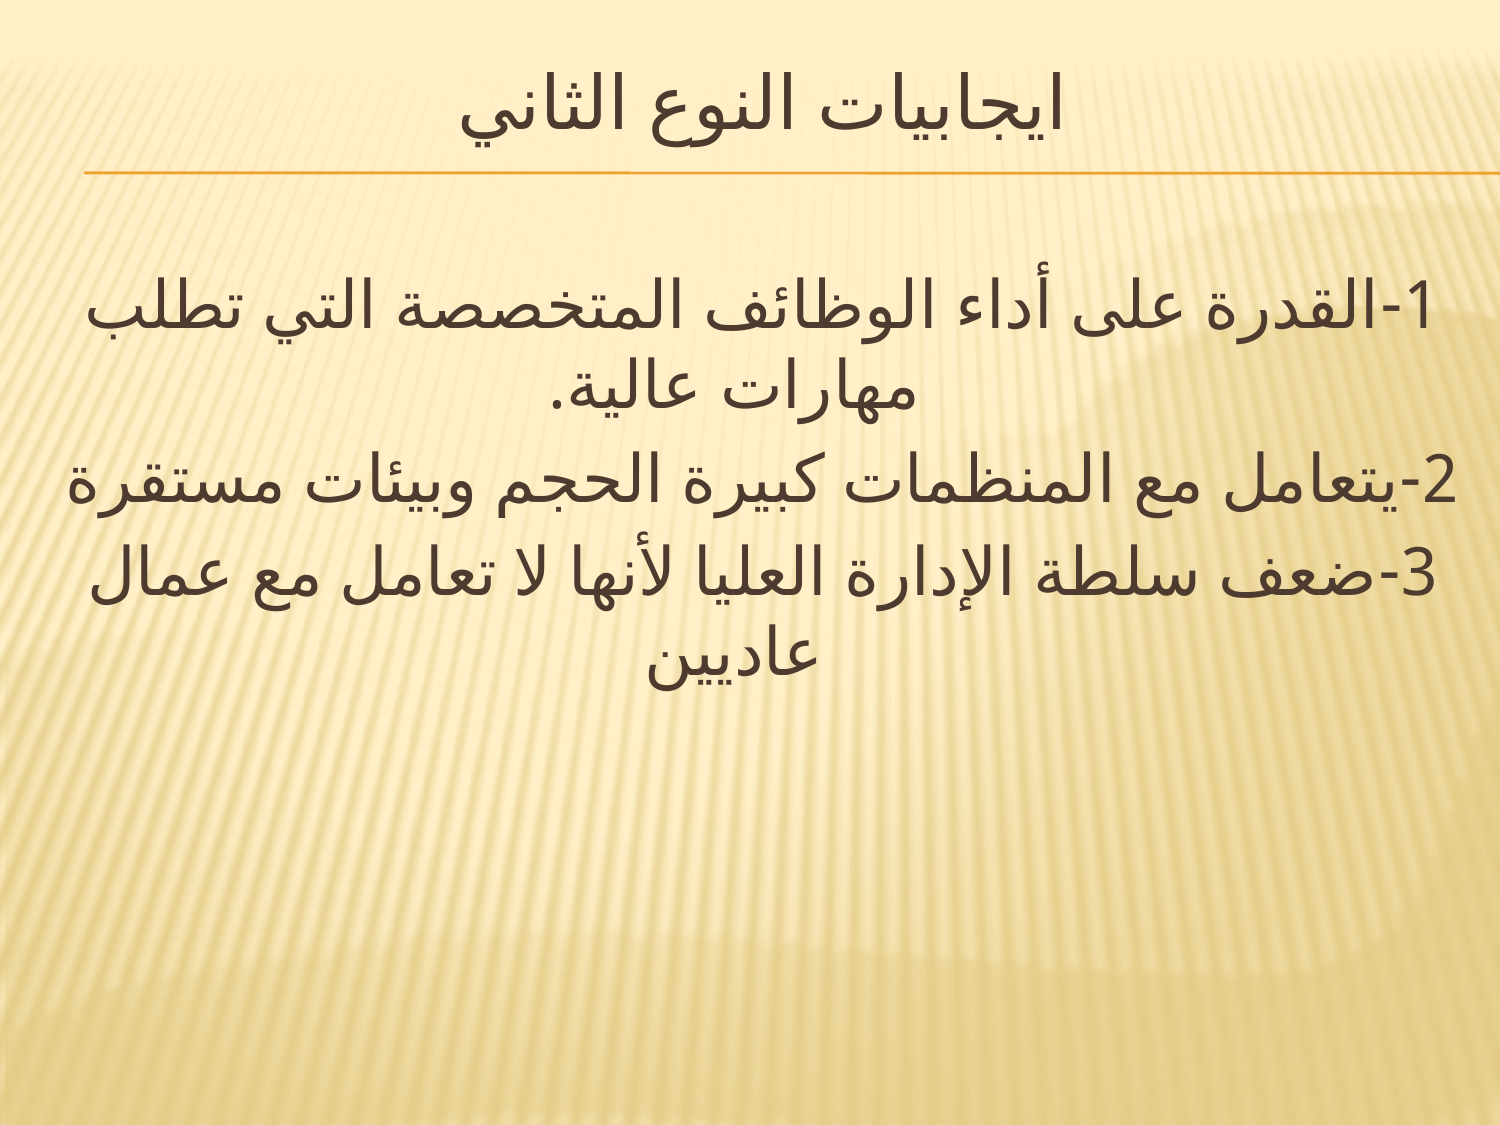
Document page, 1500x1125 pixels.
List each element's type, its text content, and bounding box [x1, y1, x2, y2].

title ايجابيات النوع الثاني [50, 30, 1475, 169]
list 1-القدرة على أداء الوظائف المتخصصة التي تطلب مهارات عالية. 2-يتعامل مع المنظمات كبيرة الحجم وبيئات مستقرة 3-ضعف سلطة الإدارة العليا لأنها لا تعامل مع عمال عاديين [50, 254, 1475, 882]
